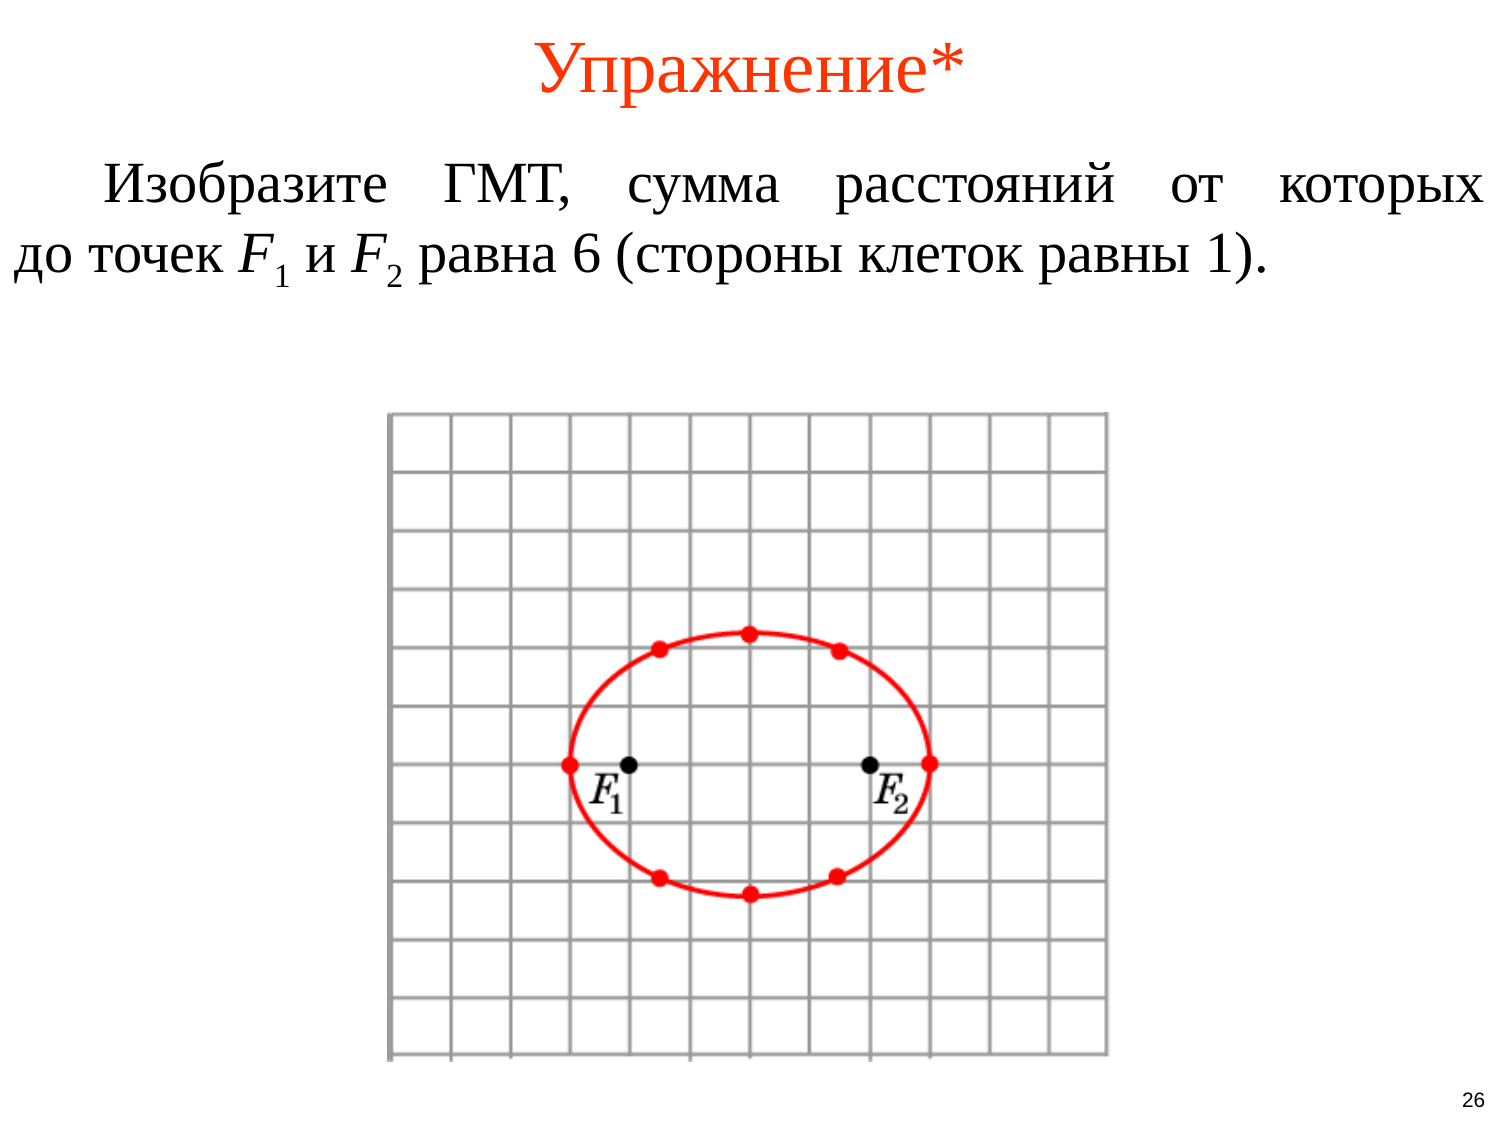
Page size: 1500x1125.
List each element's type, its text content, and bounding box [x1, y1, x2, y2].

picture [387, 412, 1110, 1062]
title Упражнение* [112, 24, 1388, 100]
slide_number 26 [1417, 1079, 1500, 1125]
text_box Изобразите ГМТ, сумма расстояний от которых до точек F1 и F2 равна 6 (стороны клеток равны 1). [0, 137, 1500, 302]
